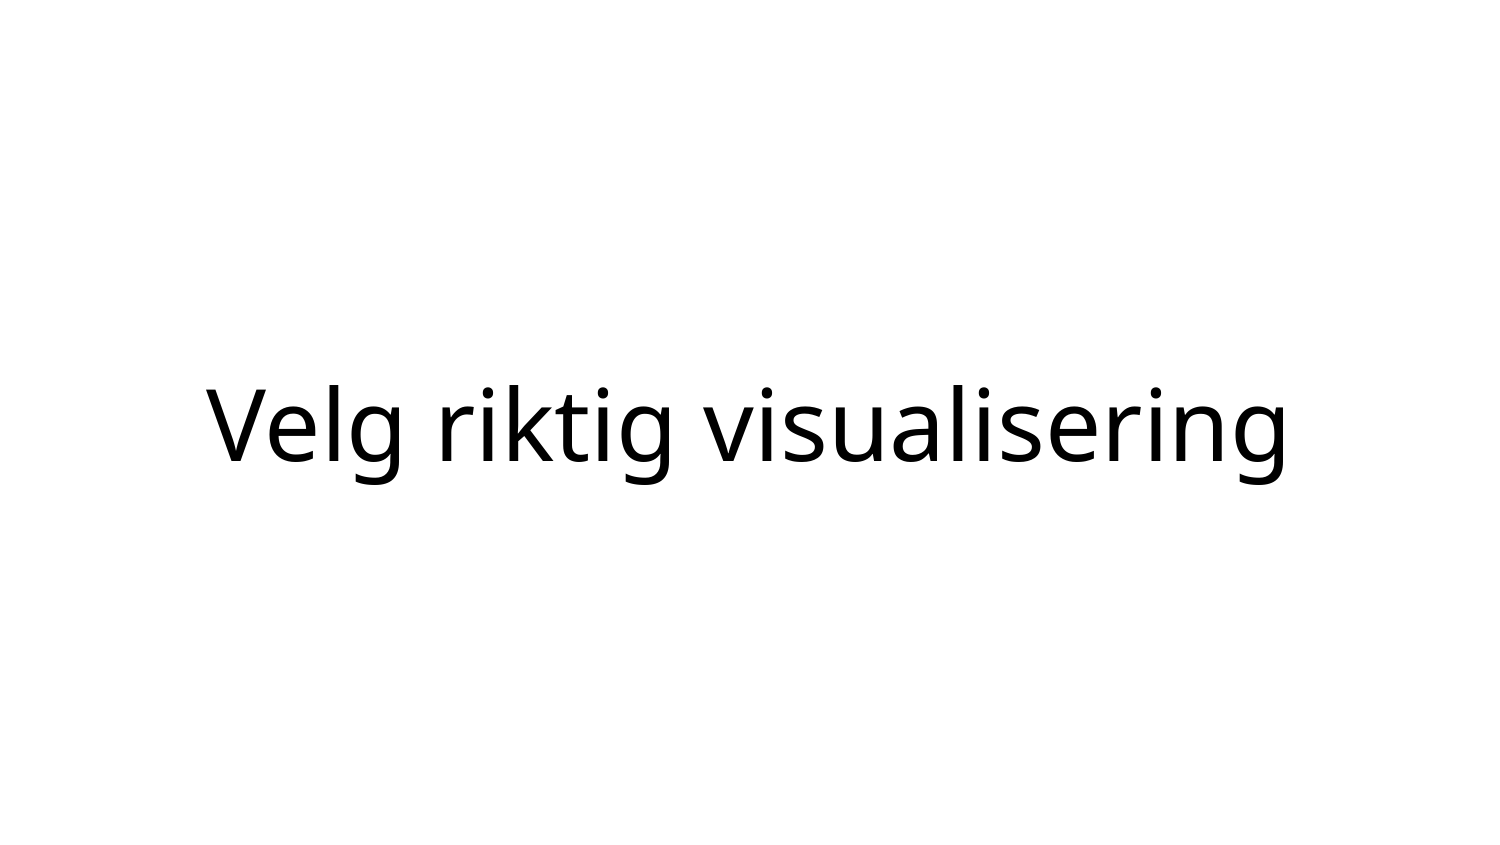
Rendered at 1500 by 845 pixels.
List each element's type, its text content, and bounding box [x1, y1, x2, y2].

text_box Velg riktig visualisering [0, 353, 1500, 489]
